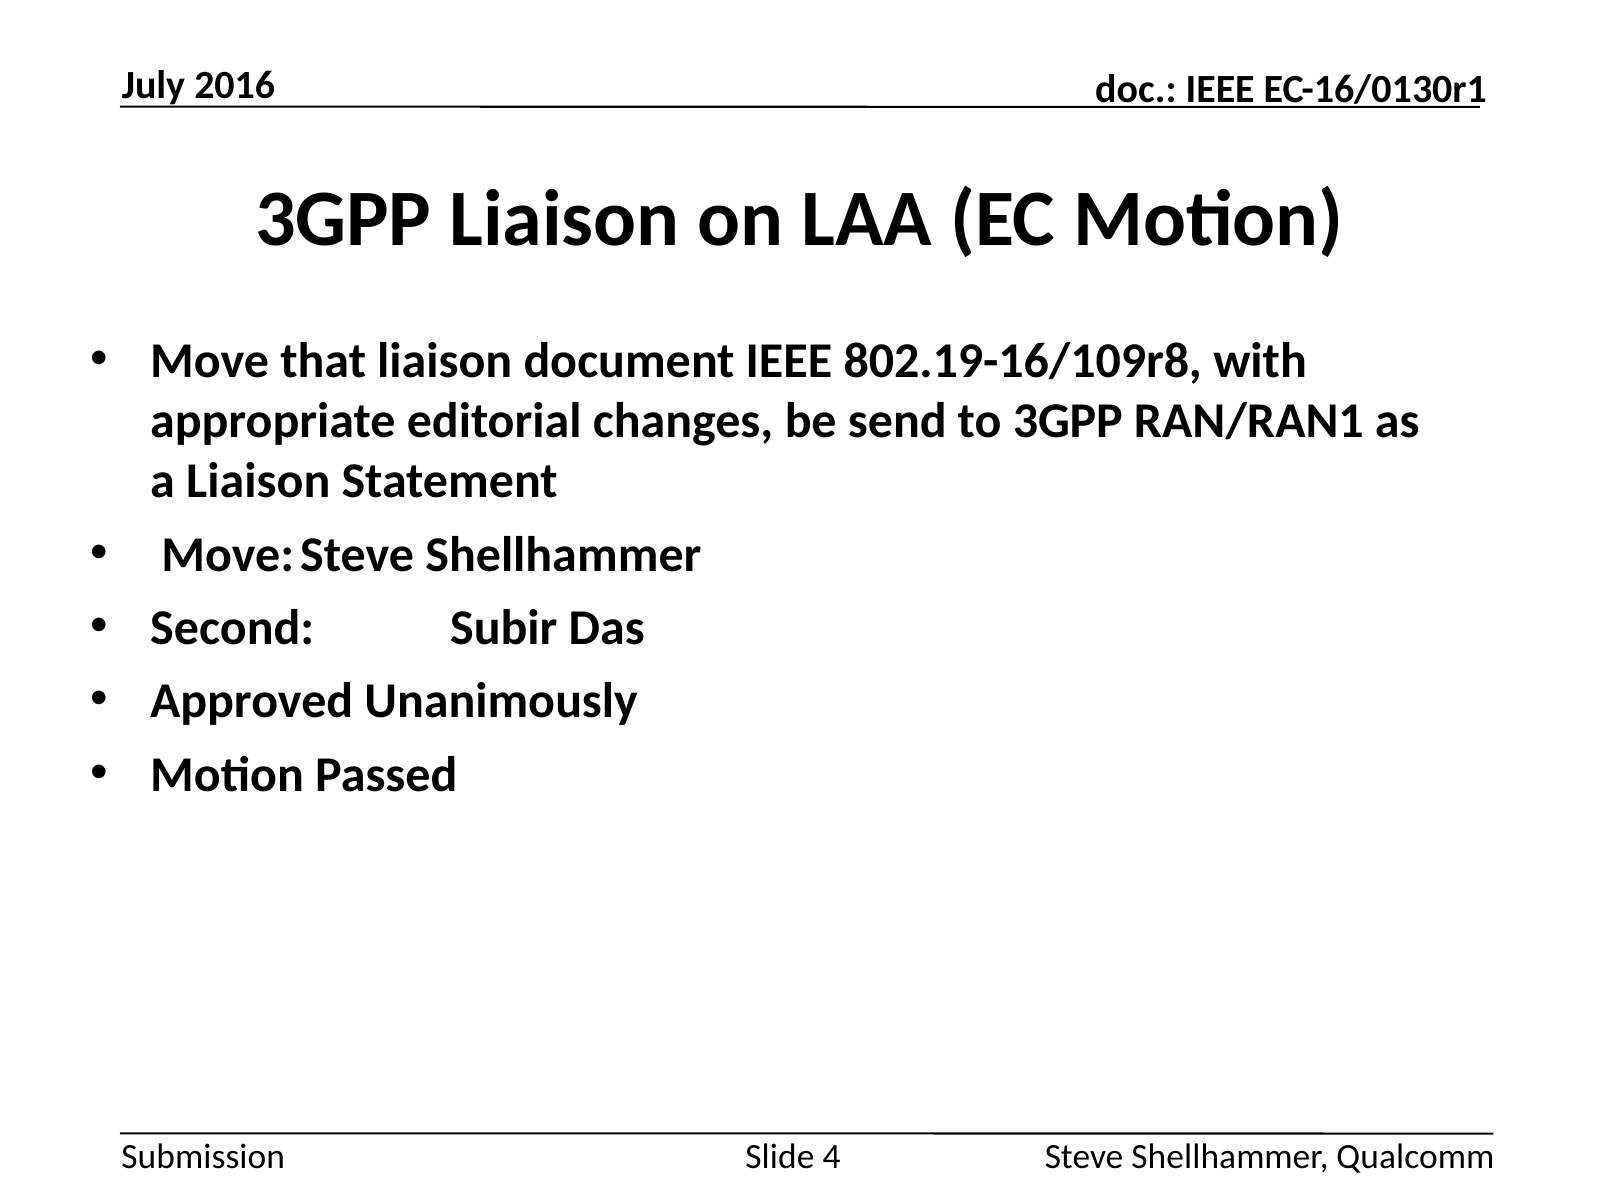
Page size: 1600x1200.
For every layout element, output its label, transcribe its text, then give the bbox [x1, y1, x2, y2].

slide_number Slide 4 [733, 1132, 854, 1197]
footer Steve Shellhammer, Qualcomm [937, 1132, 1495, 1174]
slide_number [121, 58, 451, 107]
list Move that liaison document IEEE 802.19-16/109r8, with appropriate editorial changes, be send to 3GPP RAN/RAN1 as a Liaison Statement Move: Steve Shellhammer Second: Subir Das Approved Unanimously Motion Passed [74, 319, 1463, 1067]
title 3GPP Liaison on LAA (EC Motion) [119, 119, 1480, 307]
